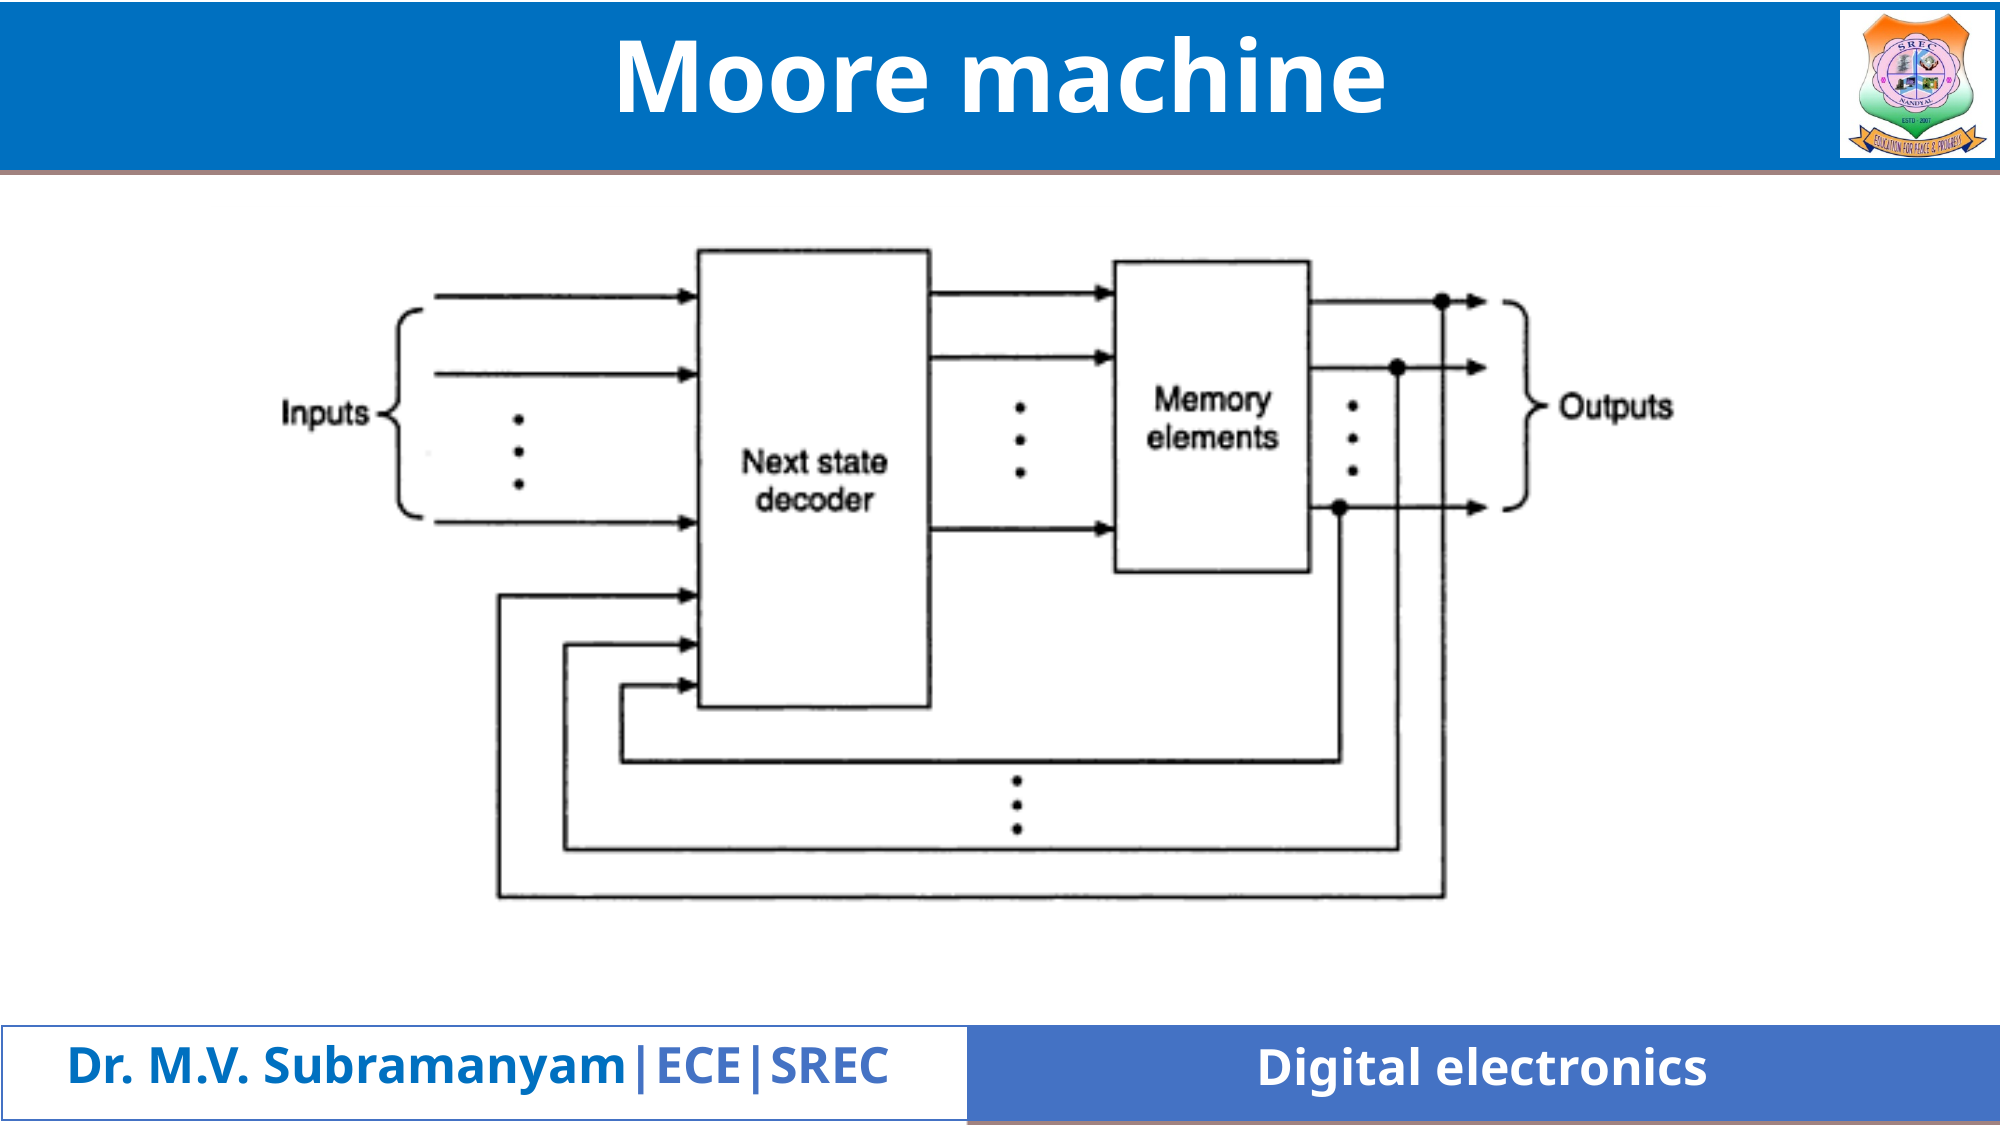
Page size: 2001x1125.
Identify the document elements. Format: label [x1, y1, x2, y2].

list [211, 205, 1722, 922]
text_box [0, 4, 2000, 1121]
picture [1840, 10, 1995, 158]
